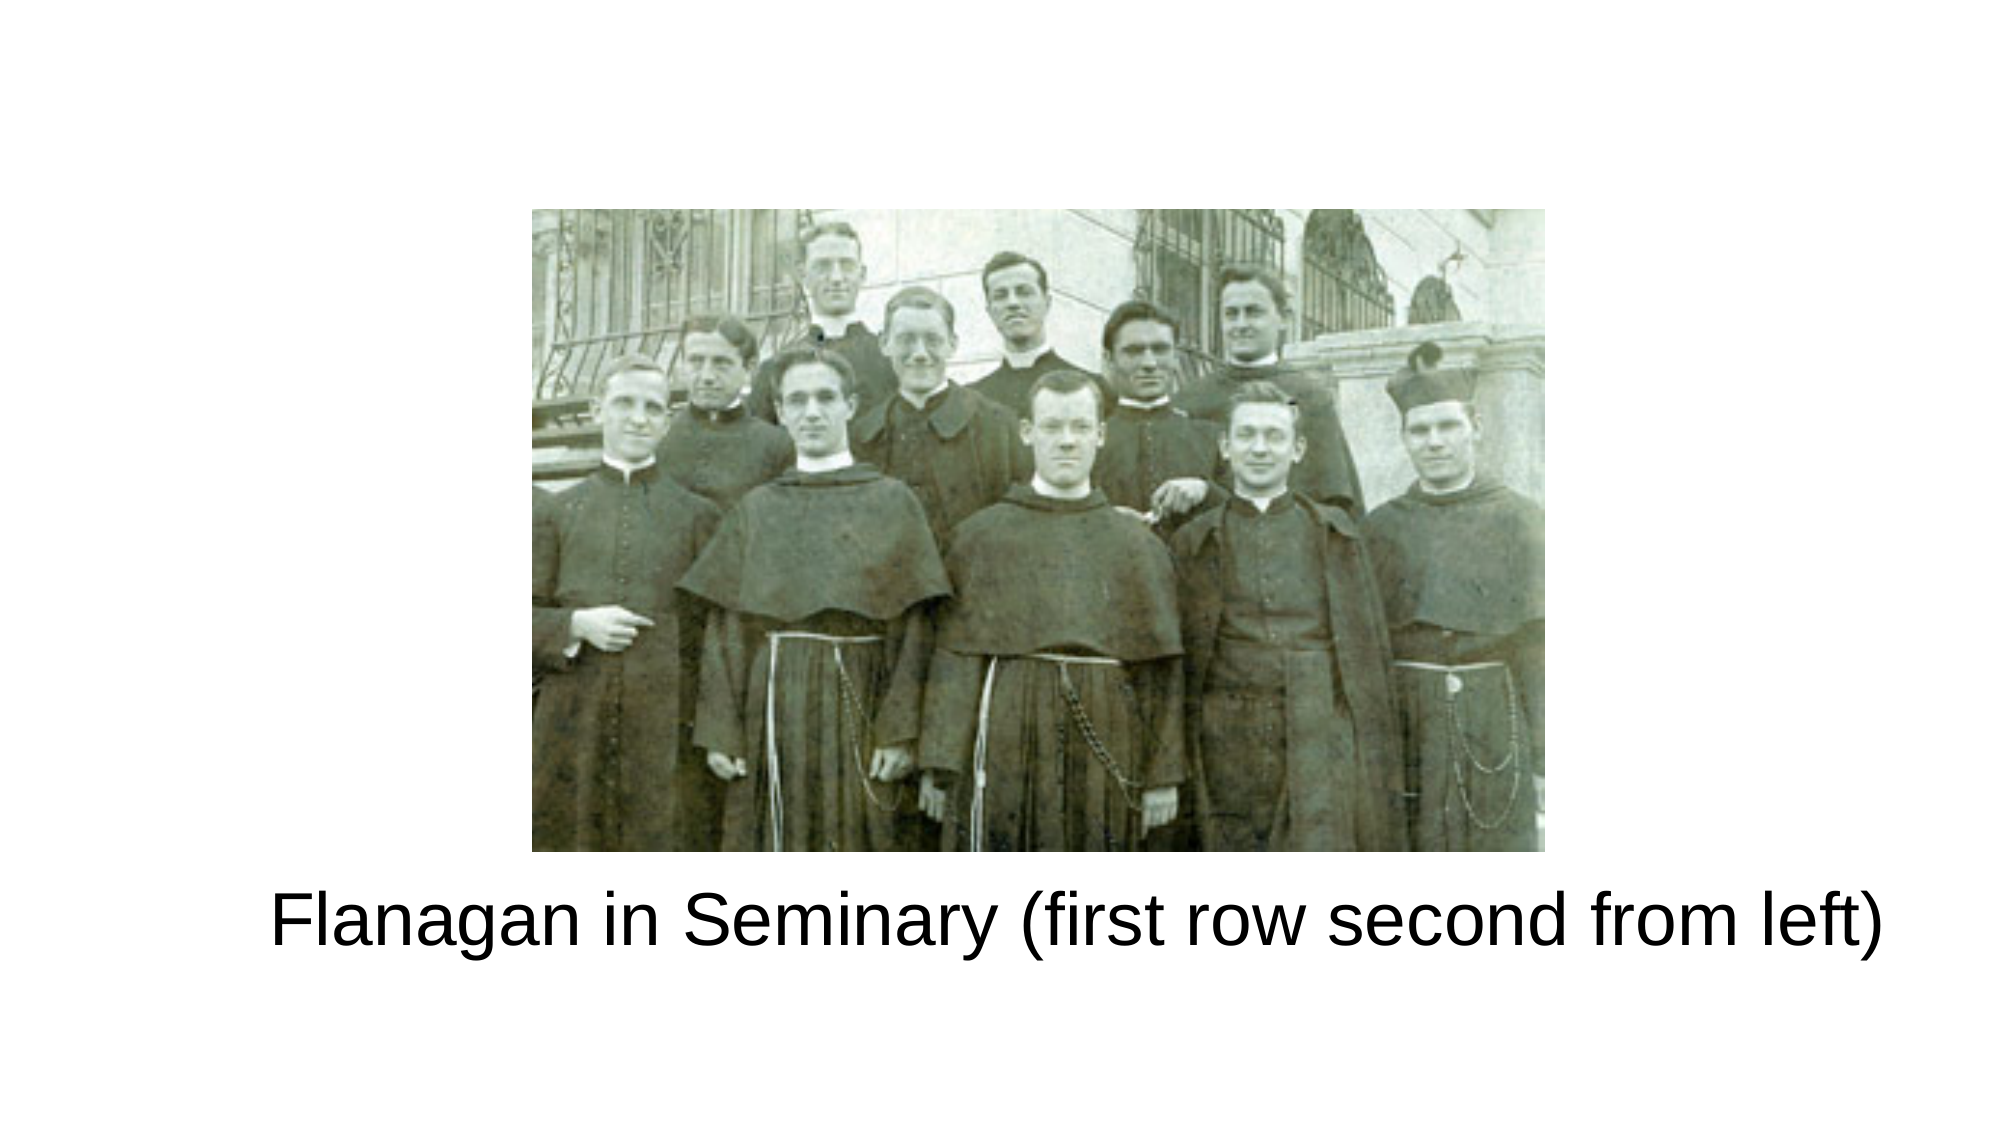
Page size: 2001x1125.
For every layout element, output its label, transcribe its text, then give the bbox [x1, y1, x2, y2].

text_box Flanagan in Seminary (first row second from left) [254, 862, 1902, 968]
picture [532, 209, 1545, 852]
